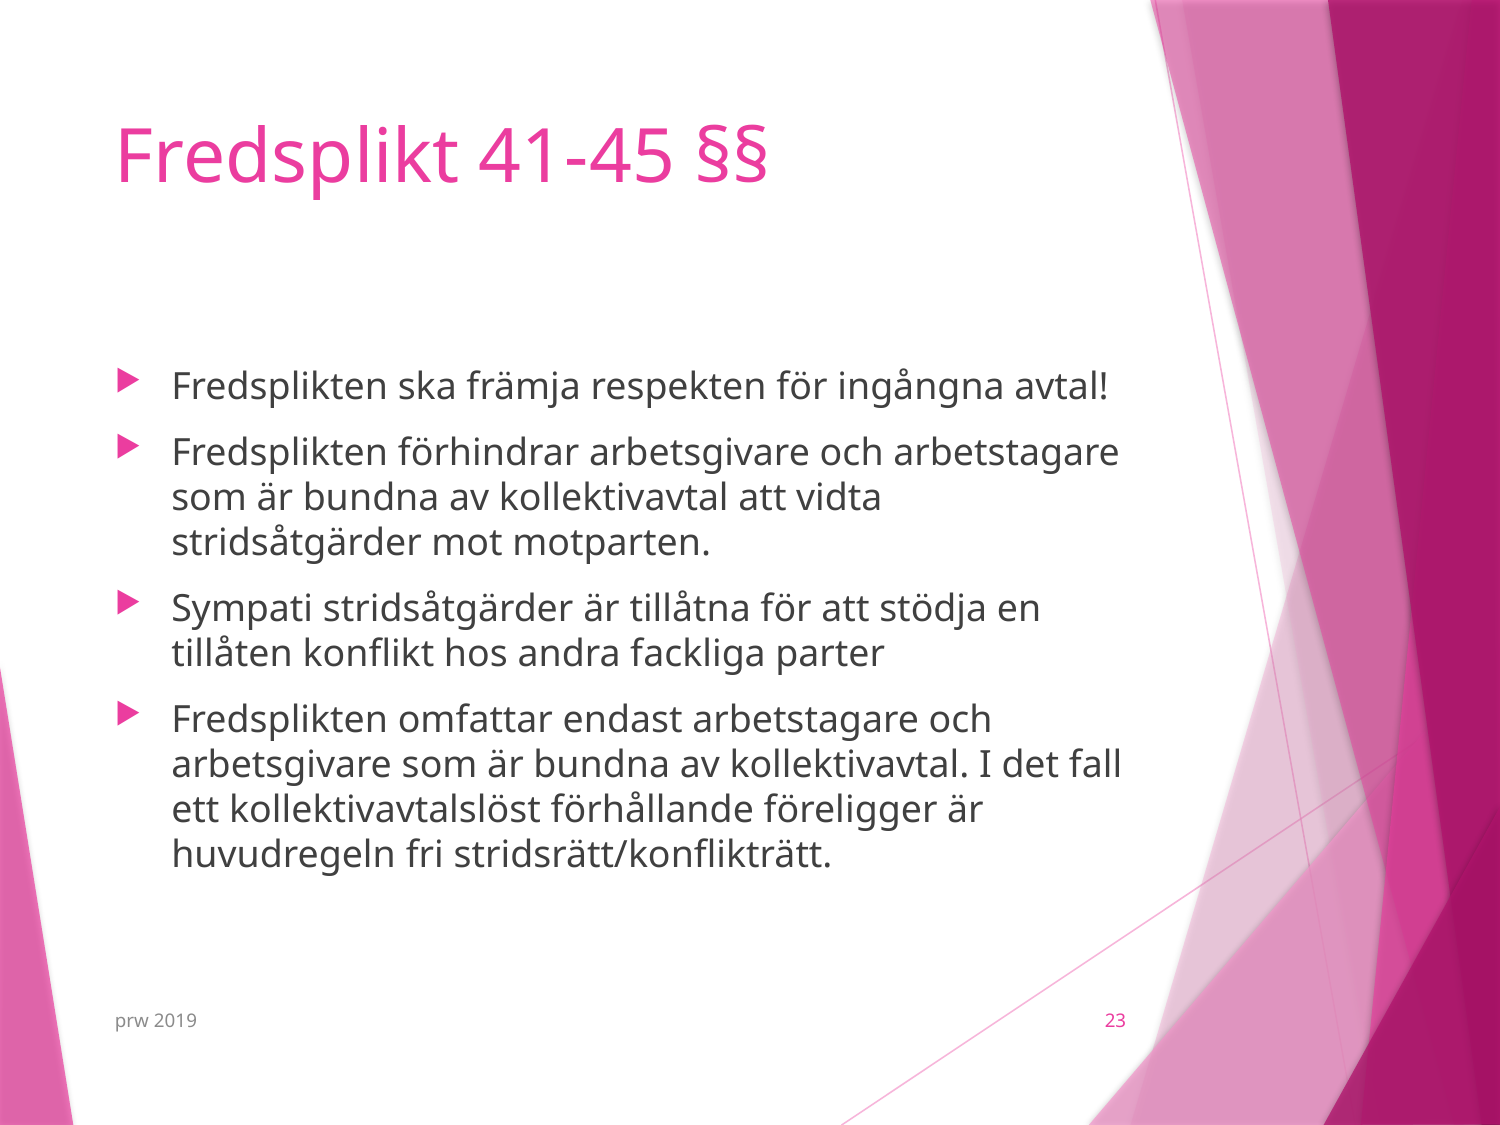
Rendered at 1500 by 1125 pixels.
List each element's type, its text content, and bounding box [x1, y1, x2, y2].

list Fredsplikten ska främja respekten för ingångna avtal! Fredsplikten förhindrar arbetsgivare och arbetstagare som är bundna av kollektivavtal att vidta stridsåtgärder mot motparten. Sympati stridsåtgärder är tillåtna för att stödja en tillåten konflikt hos andra fackliga parter Fredsplikten omfattar endast arbetstagare och arbetsgivare som är bundna av kollektivavtal. I det fall ett kollektivavtalslöst förhållande föreligger är huvudregeln fri stridsrätt/konflikträtt. [99, 354, 1142, 992]
slide_number 23 [1057, 991, 1142, 1051]
footer prw 2019 [99, 991, 859, 1051]
title Fredsplikt 41-45 §§ [99, 99, 1142, 317]
